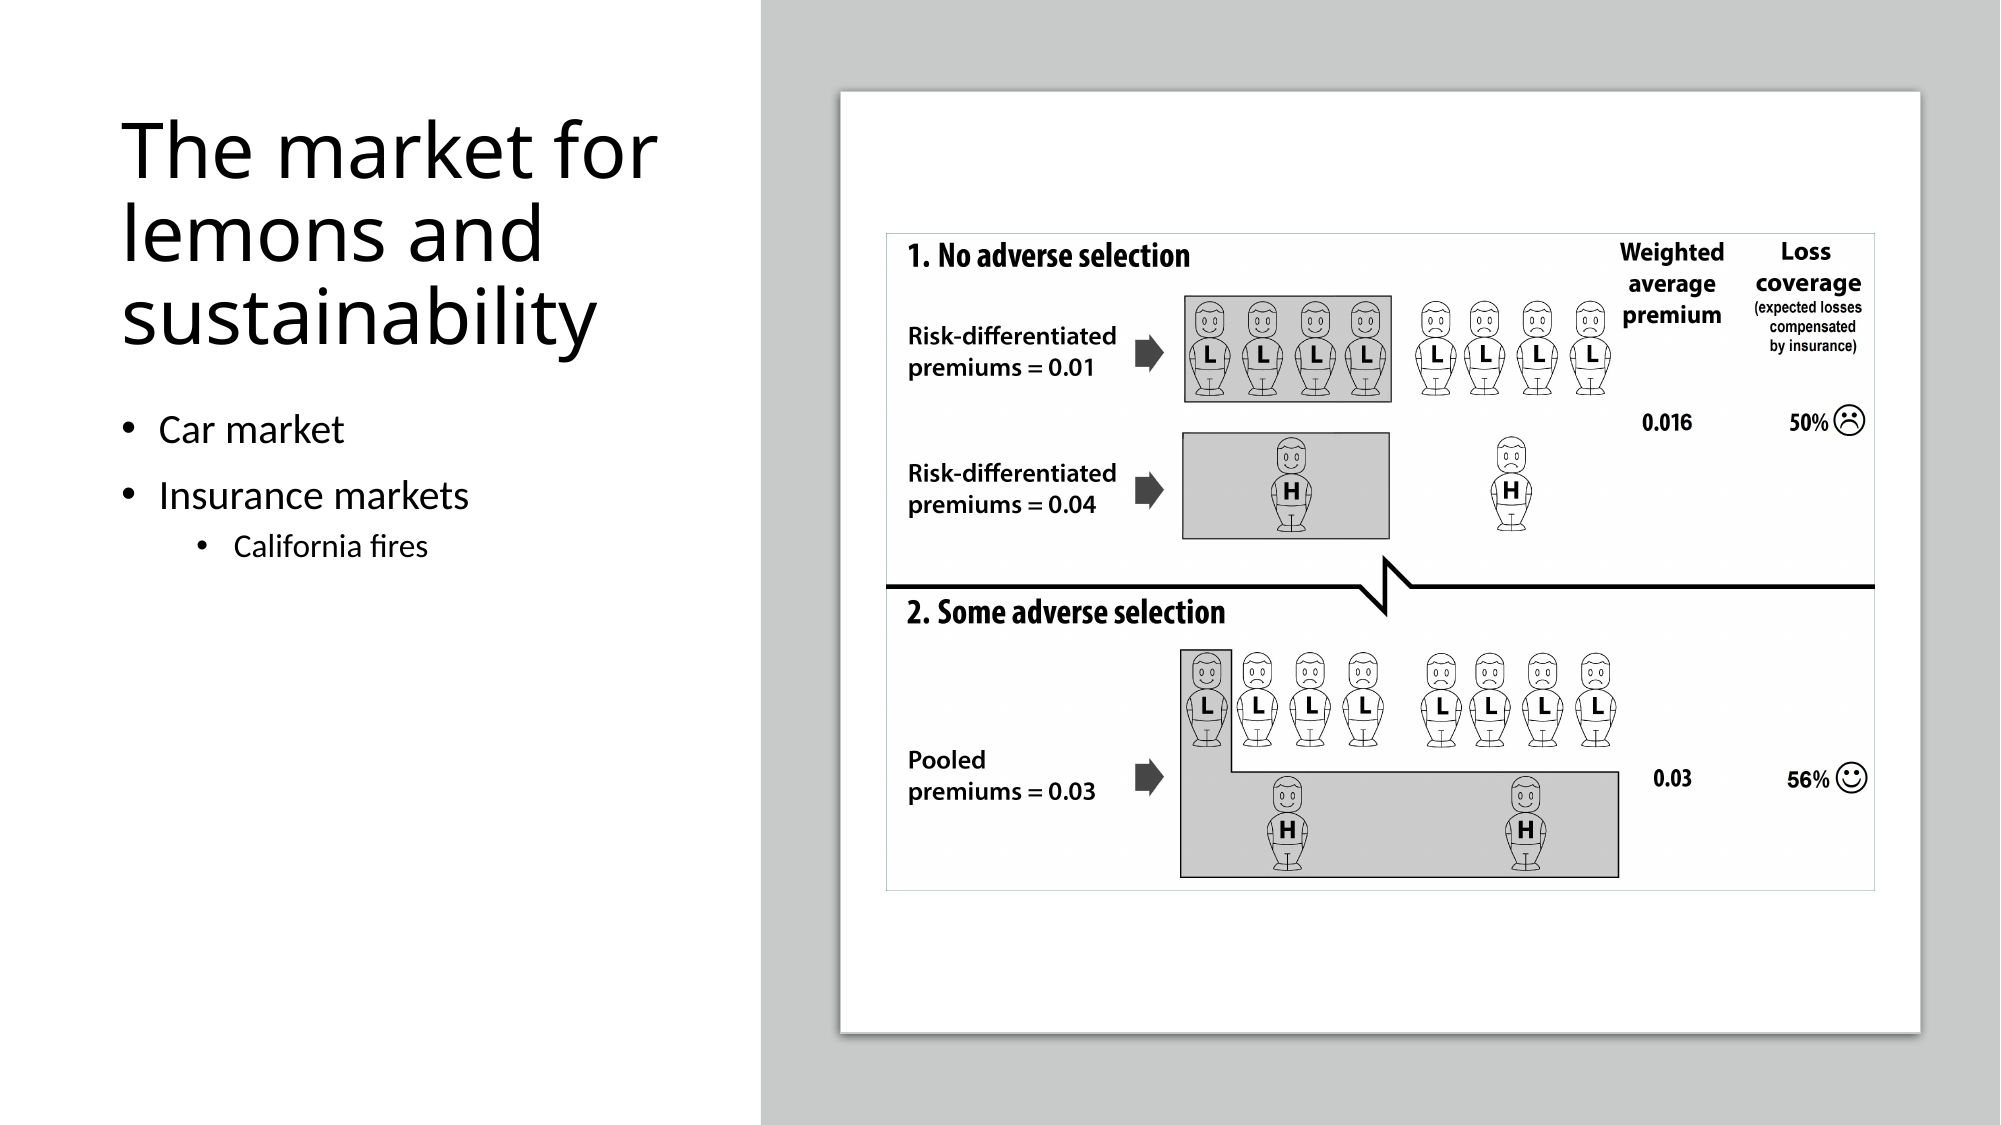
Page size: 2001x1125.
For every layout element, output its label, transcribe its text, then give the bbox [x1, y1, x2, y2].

text_box [760, 0, 2000, 1125]
list Car market Insurance markets California fires [106, 399, 682, 1021]
picture [886, 233, 1875, 891]
title The market for lemons and sustainability [106, 103, 682, 370]
text_box [839, 90, 1922, 1034]
